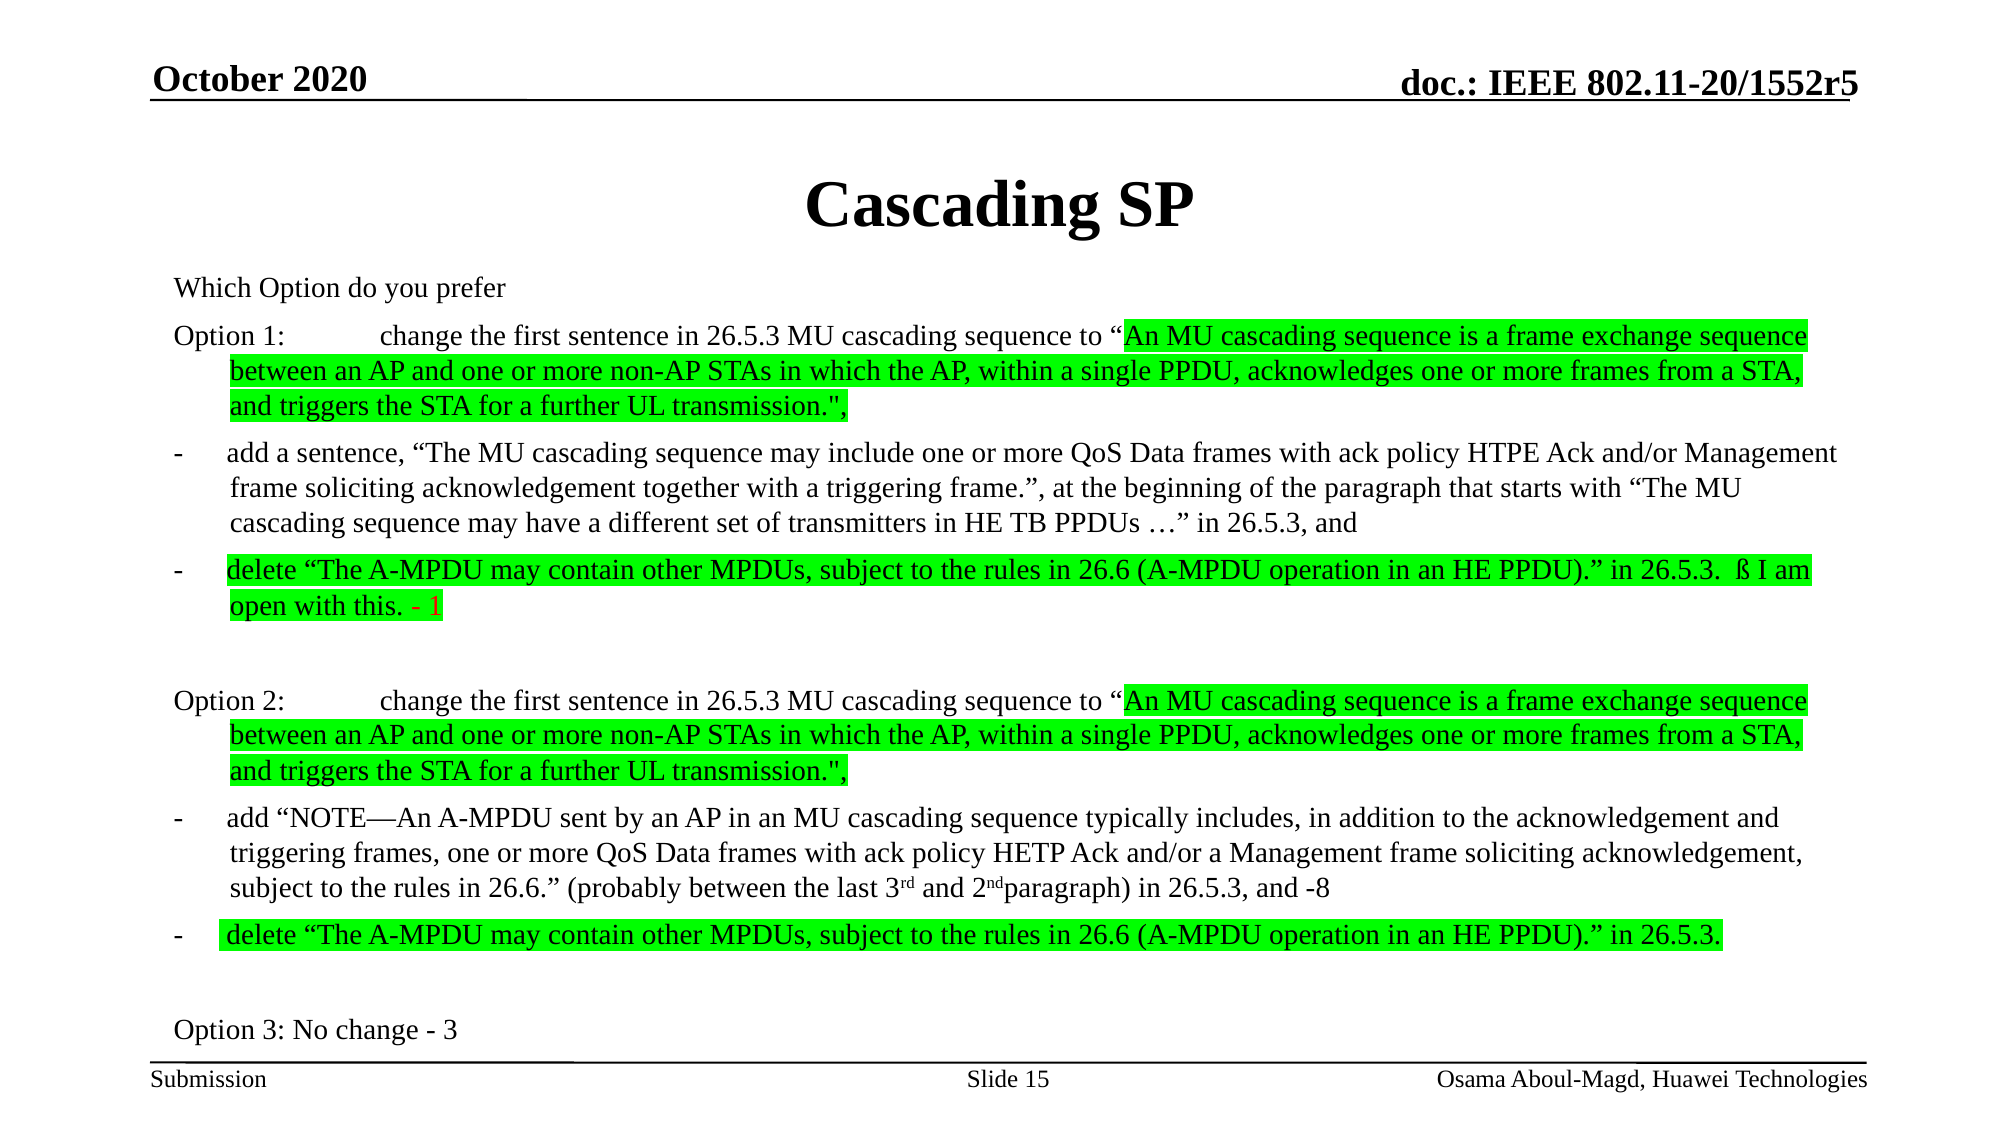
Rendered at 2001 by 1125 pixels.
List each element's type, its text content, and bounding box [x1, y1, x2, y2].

footer Osama Aboul-Magd, Huawei Technologies [1171, 1061, 1869, 1093]
list Which Option do you prefer Option 1: change the first sentence in 26.5.3 MU cascading sequence to “An MU cascading sequence is a frame exchange sequence between an AP and one or more non-AP STAs in which the AP, within a single PPDU, acknowledges one or more frames from a STA, and triggers the STA for a further UL transmission.", - add a sentence, “The MU cascading sequence may include one or more QoS Data frames with ack policy HTPE Ack and/or Management frame soliciting acknowledgement together with a triggering frame.”, at the beginning of the paragraph that starts with “The MU cascading sequence may have a different set of transmitters in HE TB PPDUs …” in 26.5.3, and - delete “The A-MPDU may contain other MPDUs, subject to the rules in 26.6 (A-MPDU operation in an HE PPDU).” in 26.5.3. ß I am open with this. - 1 Option 2: change the first sentence in 26.5.3 MU cascading sequence to “An MU cascading sequence is a frame exchange sequence between an AP and one or more non-AP STAs in which the AP, within a single PPDU, acknowledges one or more frames from a STA, and triggers the STA for a further UL transmission.", - add “NOTE—An A-MPDU sent by an AP in an MU cascading sequence typically includes, in addition to the acknowledgement and triggering frames, one or more QoS Data frames with ack policy HETP Ack and/or a Management frame soliciting acknowledgement, subject to the rules in 26.6.” (probably between the last 3rd and 2ndparagraph) in 26.5.3, and -8 - delete “The A-MPDU may contain other MPDUs, subject to the rules in 26.6 (A-MPDU operation in an HE PPDU).” in 26.5.3. Option 3: No change - 3 [158, 260, 1859, 699]
slide_number Slide 15 [950, 1061, 1067, 1123]
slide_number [152, 54, 563, 100]
title Cascading SP [149, 112, 1850, 288]
